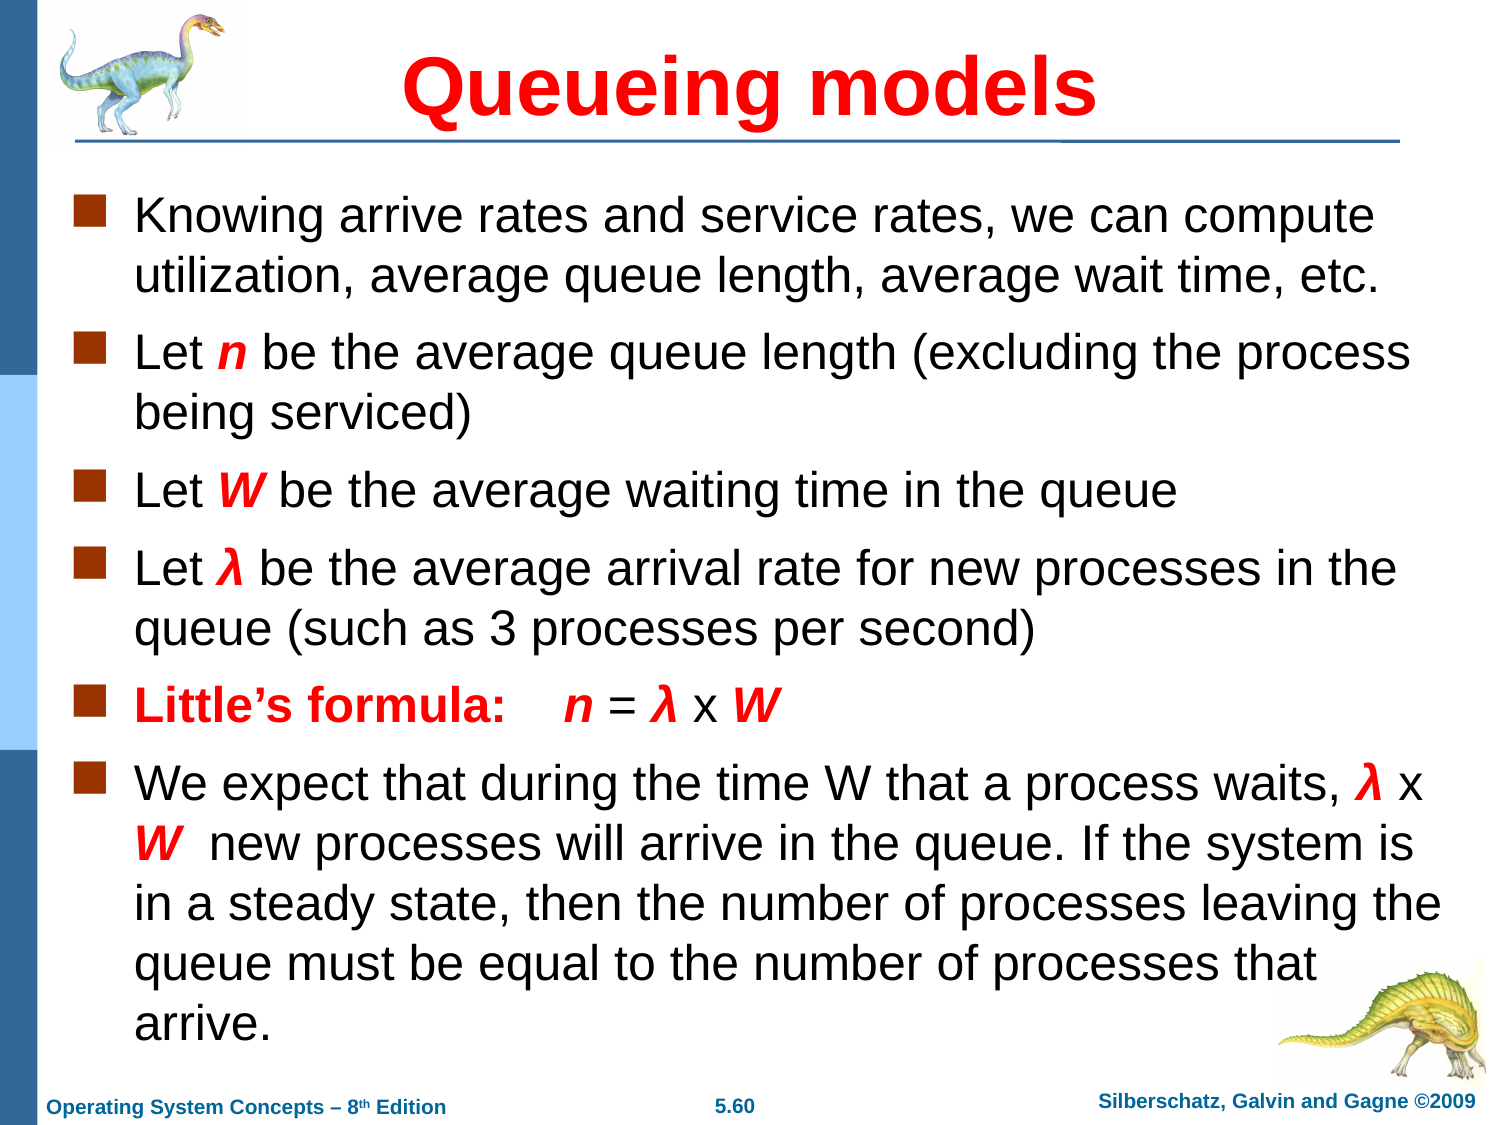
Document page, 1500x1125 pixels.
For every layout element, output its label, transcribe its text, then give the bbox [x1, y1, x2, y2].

picture [46, 0, 243, 149]
title Queueing models [75, 45, 1425, 141]
picture [1275, 959, 1486, 1090]
list Knowing arrive rates and service rates, we can compute utilization, average queue length, average wait time, etc. Let n be the average queue length (excluding the process being serviced) Let W be the average waiting time in the queue Let λ be the average arrival rate for new processes in the queue (such as 3 processes per second) Little’s formula: n = λ x W We expect that during the time W that a process waits, λ x W new processes will arrive in the queue. If the system is in a steady state, then the number of processes leaving the queue must be equal to the number of processes that arrive. [62, 174, 1463, 937]
